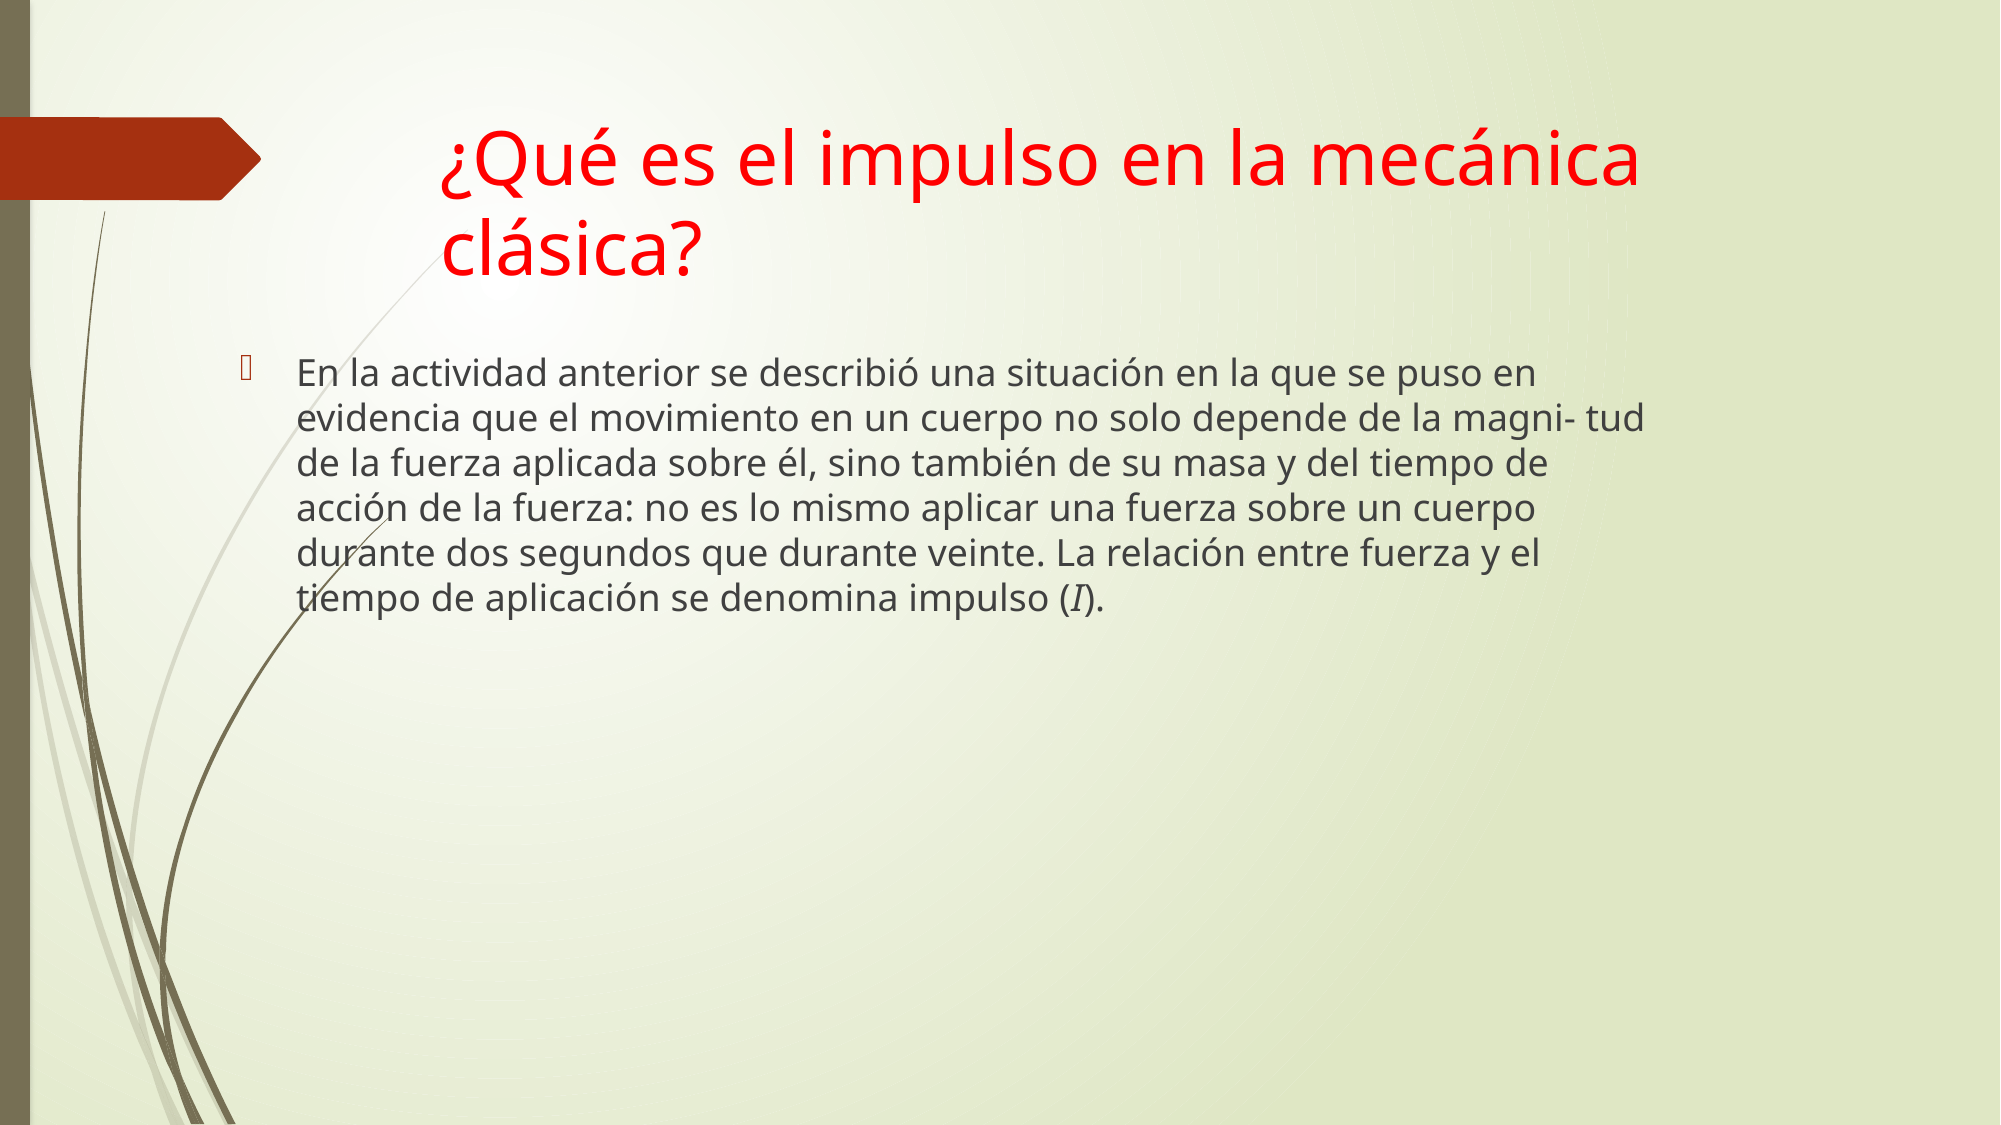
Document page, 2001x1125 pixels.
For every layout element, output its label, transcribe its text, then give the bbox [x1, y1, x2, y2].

title ¿Qué es el impulso en la mecánica clásica? [425, 102, 1888, 313]
list En la actividad anterior se describió una situación en la que se puso en evidencia que el movimiento en un cuerpo no solo depende de la magni- tud de la fuerza aplicada sobre él, sino también de su masa y del tiempo de acción de la fuerza: no es lo mismo aplicar una fuerza sobre un cuerpo durante dos segundos que durante veinte. La relación entre fuerza y el tiempo de aplicación se denomina impulso (I). [224, 341, 1688, 962]
